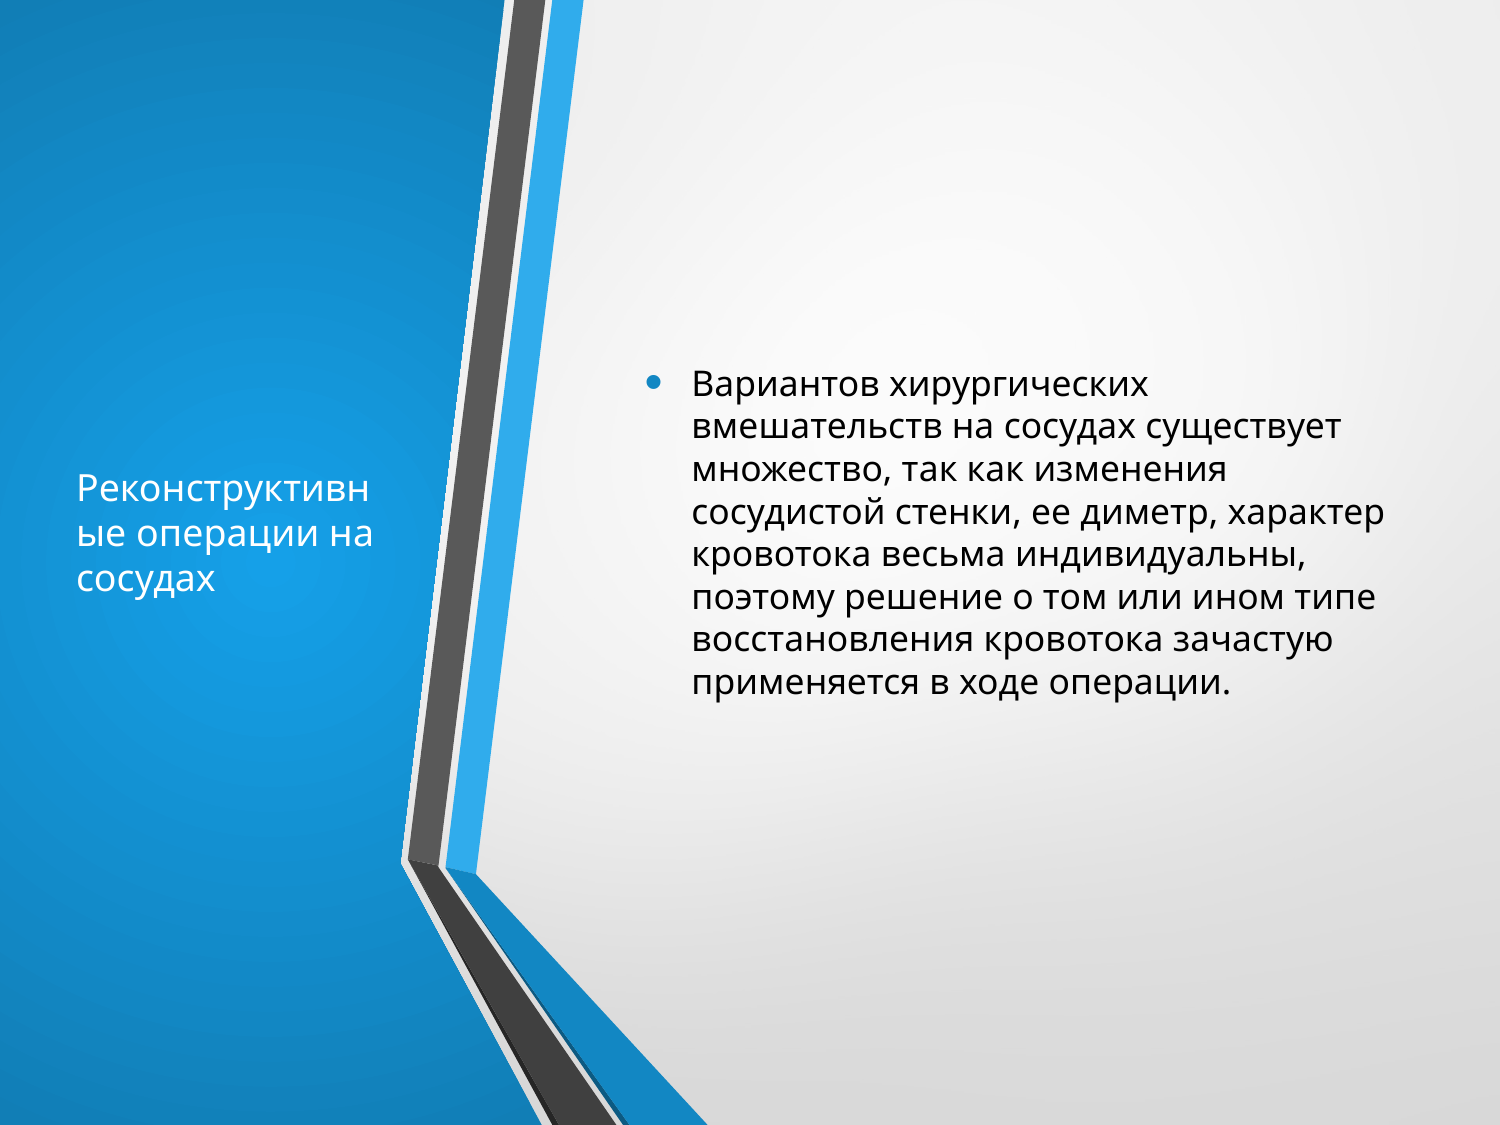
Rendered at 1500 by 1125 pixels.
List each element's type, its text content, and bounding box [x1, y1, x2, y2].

text_box [402, 827, 407, 871]
title Реконструктивные операции на сосудах [61, 112, 399, 950]
text_box [708, 0, 1500, 1125]
list Вариантов хирургических вмешательств на сосудах существует множество, так как изменения сосудистой стенки, ее диметр, характер кровотока весьма индивидуальны, поэтому решение о том или ином типе восстановления кровотока зачастую применяется в ходе операции. [708, 112, 1416, 950]
text_box [0, 0, 407, 1125]
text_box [407, 0, 708, 1125]
